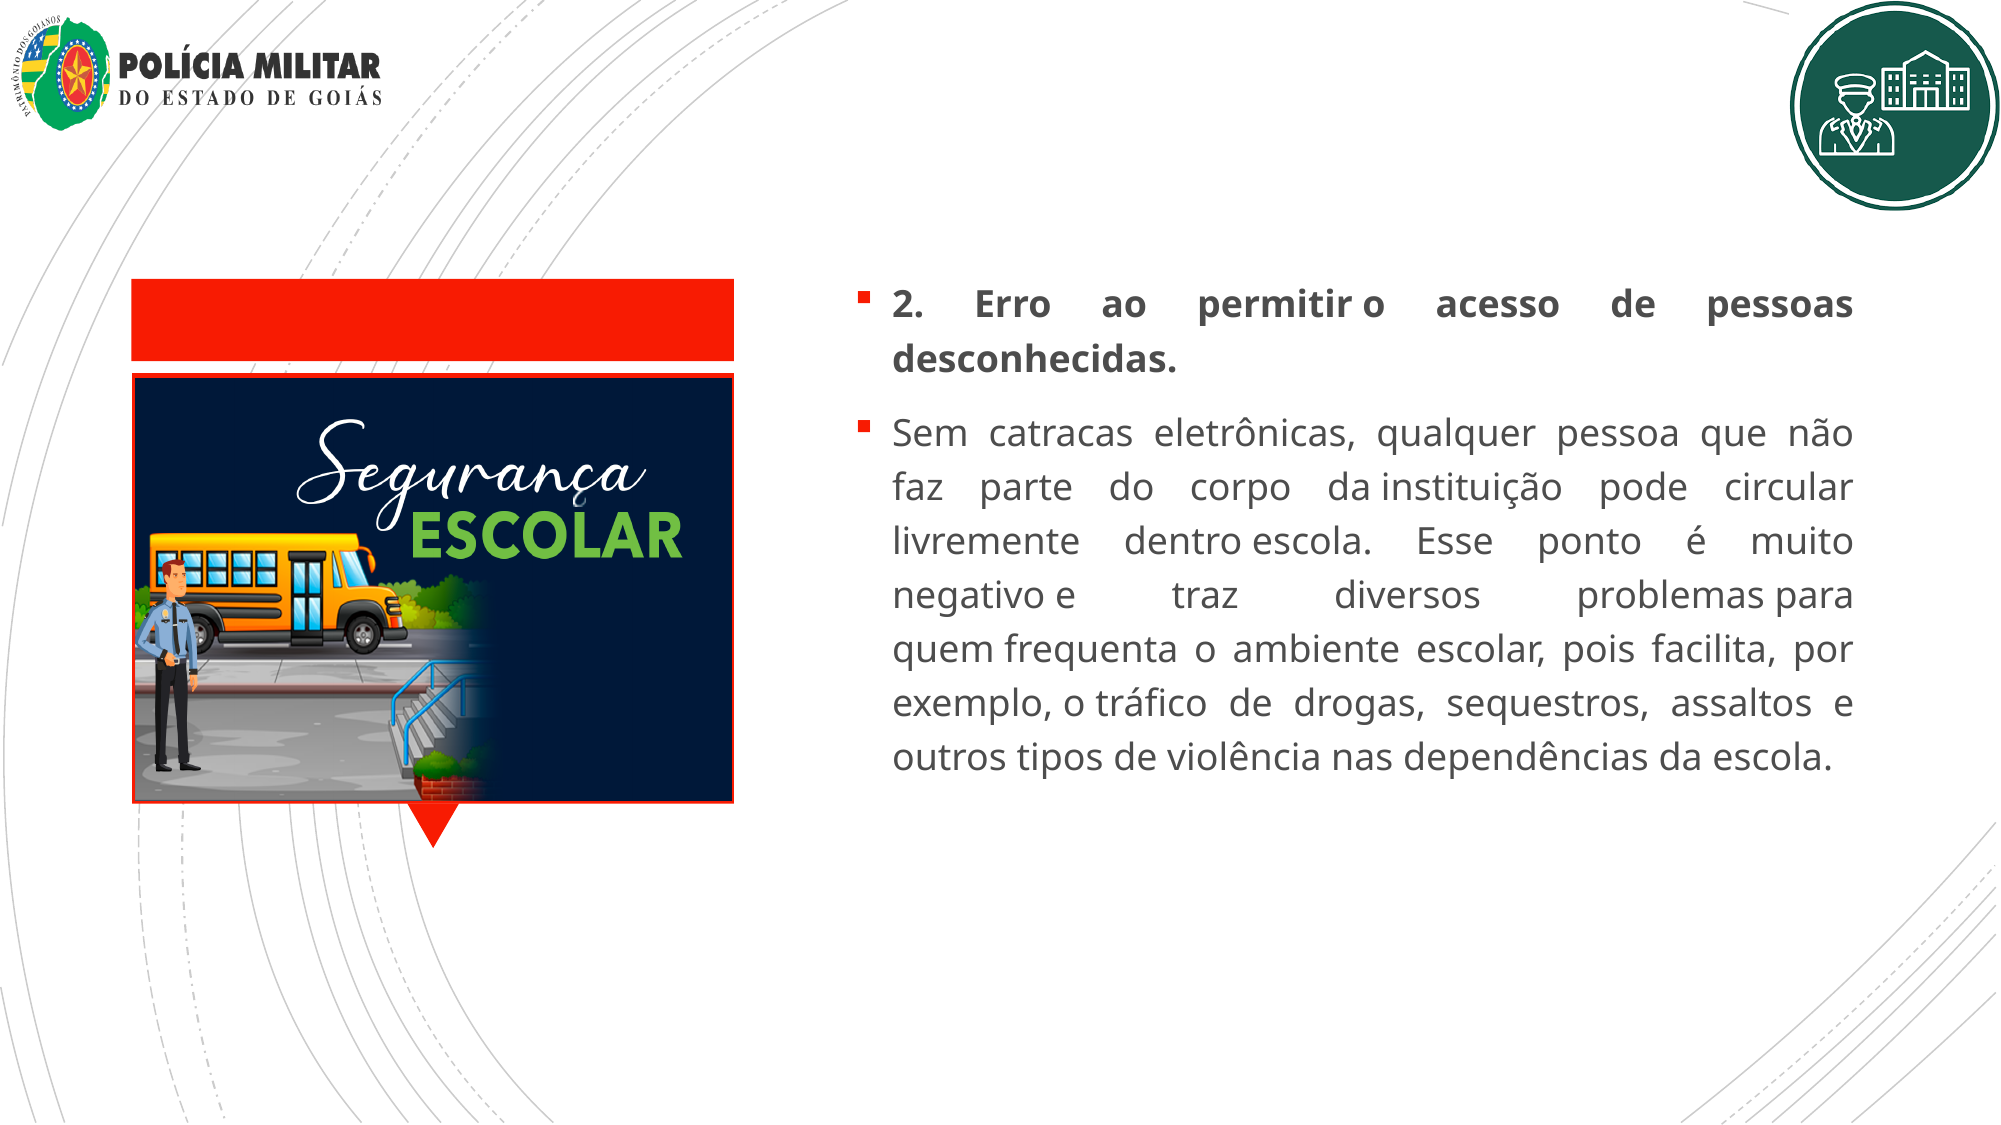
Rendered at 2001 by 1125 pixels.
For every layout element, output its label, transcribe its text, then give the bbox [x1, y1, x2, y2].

picture [11, 15, 381, 131]
picture [1789, 0, 2000, 211]
list 2. Erro ao permitir o acesso de pessoas desconhecidas. Sem catracas eletrônicas, qualquer pessoa que não faz parte do corpo da instituição pode circular livremente dentro escola. Esse ponto é muito negativo e traz diversos problemas para quem frequenta o ambiente escolar, pois facilita, por exemplo, o tráfico de drogas, sequestros, assaltos e outros tipos de violência nas dependências da escola. [839, 131, 1871, 993]
picture [135, 378, 732, 801]
